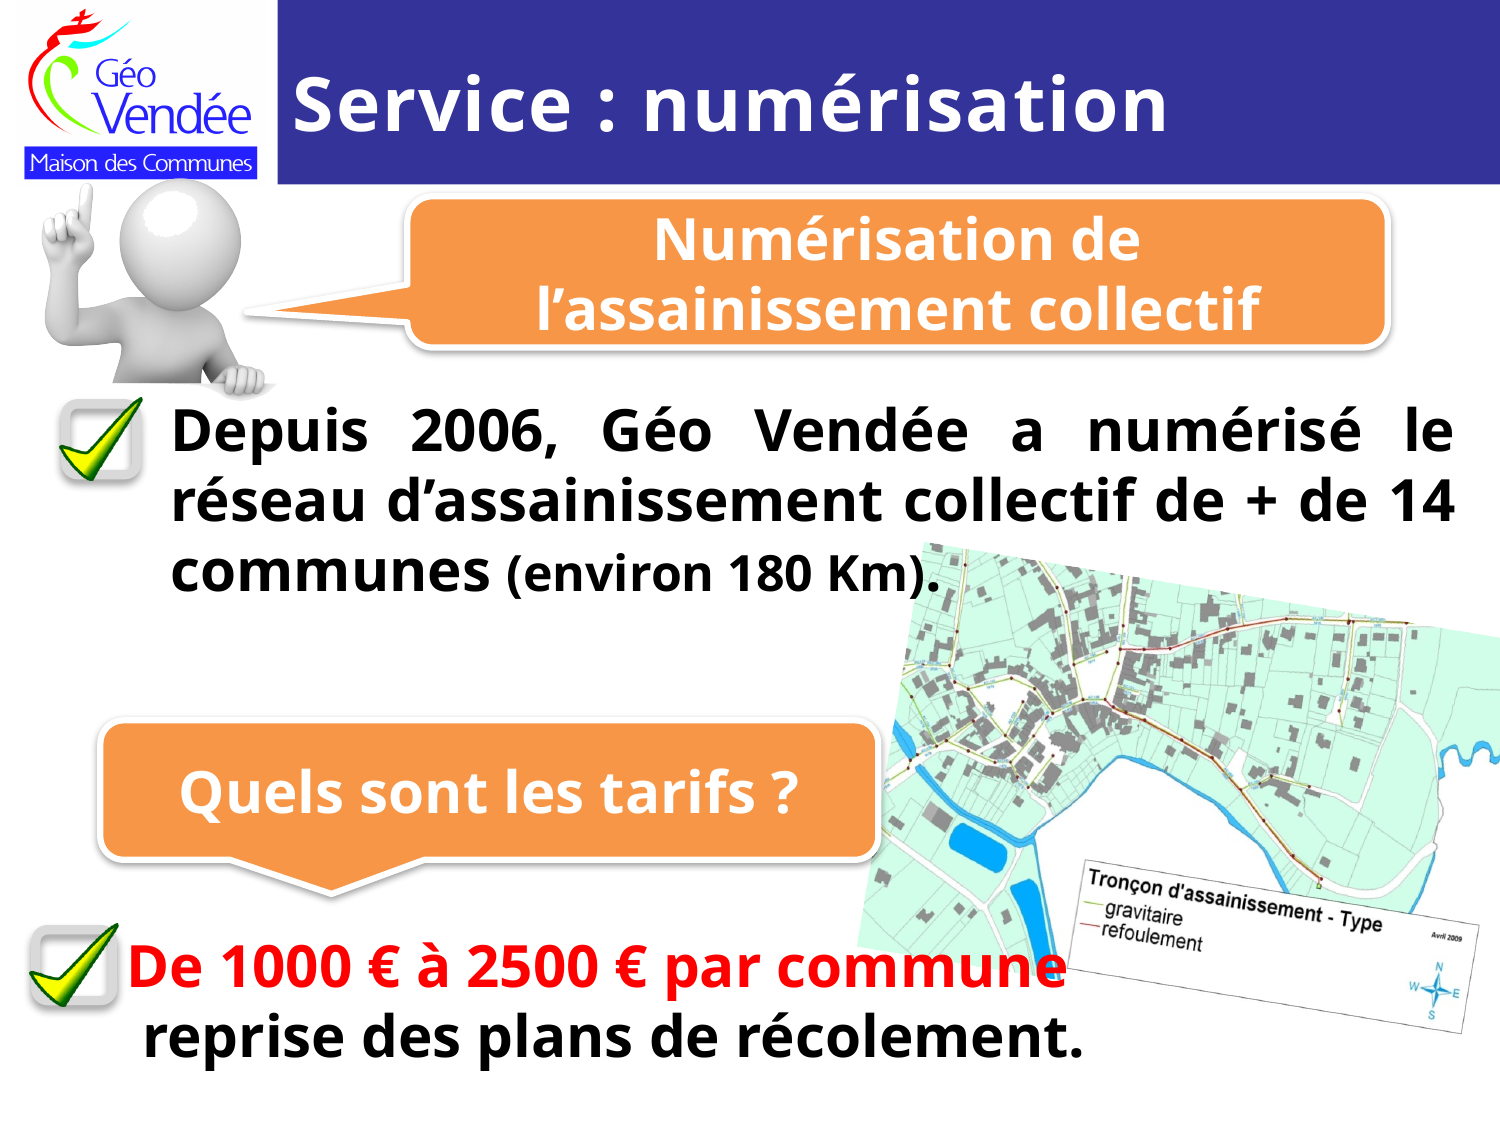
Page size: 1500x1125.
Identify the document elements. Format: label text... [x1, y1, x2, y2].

text_box De 1000 € à 2500 € par commune reprise des plans de récolement. [112, 922, 1471, 1077]
text_box Depuis 2006, Géo Vendée a numérisé le réseau d’assainissement collectif de + de 14 communes (environ 180 Km). [155, 385, 1471, 610]
text_box Service : numérisation [277, 0, 1500, 185]
text_box Quels sont les tarifs ? [97, 717, 880, 897]
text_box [29, 923, 120, 1007]
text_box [59, 397, 143, 481]
picture [16, 0, 303, 436]
picture [861, 589, 1500, 1024]
text_box Numérisation de l’assainissement collectif [308, 193, 1391, 351]
